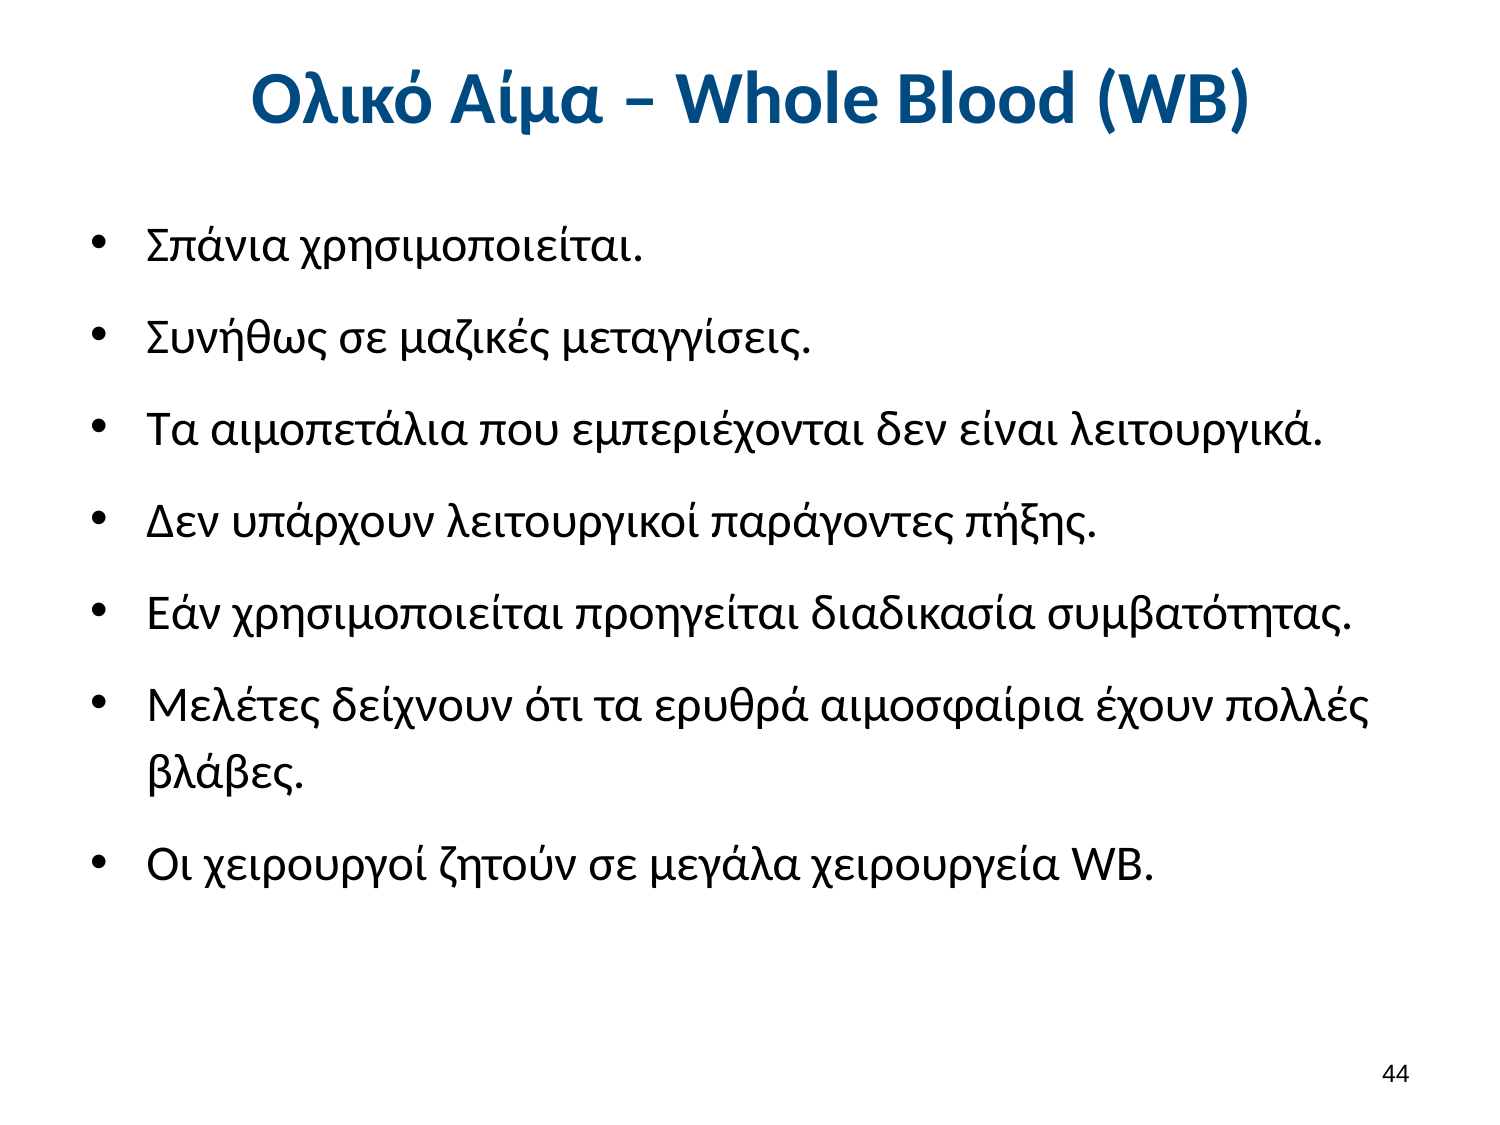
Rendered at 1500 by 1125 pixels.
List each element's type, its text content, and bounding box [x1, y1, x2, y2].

title Ολικό Αίμα – Whole Blood (WB) [76, 19, 1427, 169]
slide_number 43 [1074, 1042, 1425, 1103]
list Σπάνια χρησιμοποιείται. Συνήθως σε μαζικές μεταγγίσεις. Τα αιμοπετάλια που εμπεριέχονται δεν είναι λειτουργικά. Δεν υπάρχουν λειτουργικοί παράγοντες πήξης. Εάν χρησιμοποιείται προηγείται διαδικασία συμβατότητας. Μελέτες δείχνουν ότι τα ερυθρά αιμοσφαίρια έχουν πολλές βλάβες. Οι χειρουργοί ζητούν σε μεγάλα χειρουργεία WB. [75, 196, 1425, 1024]
